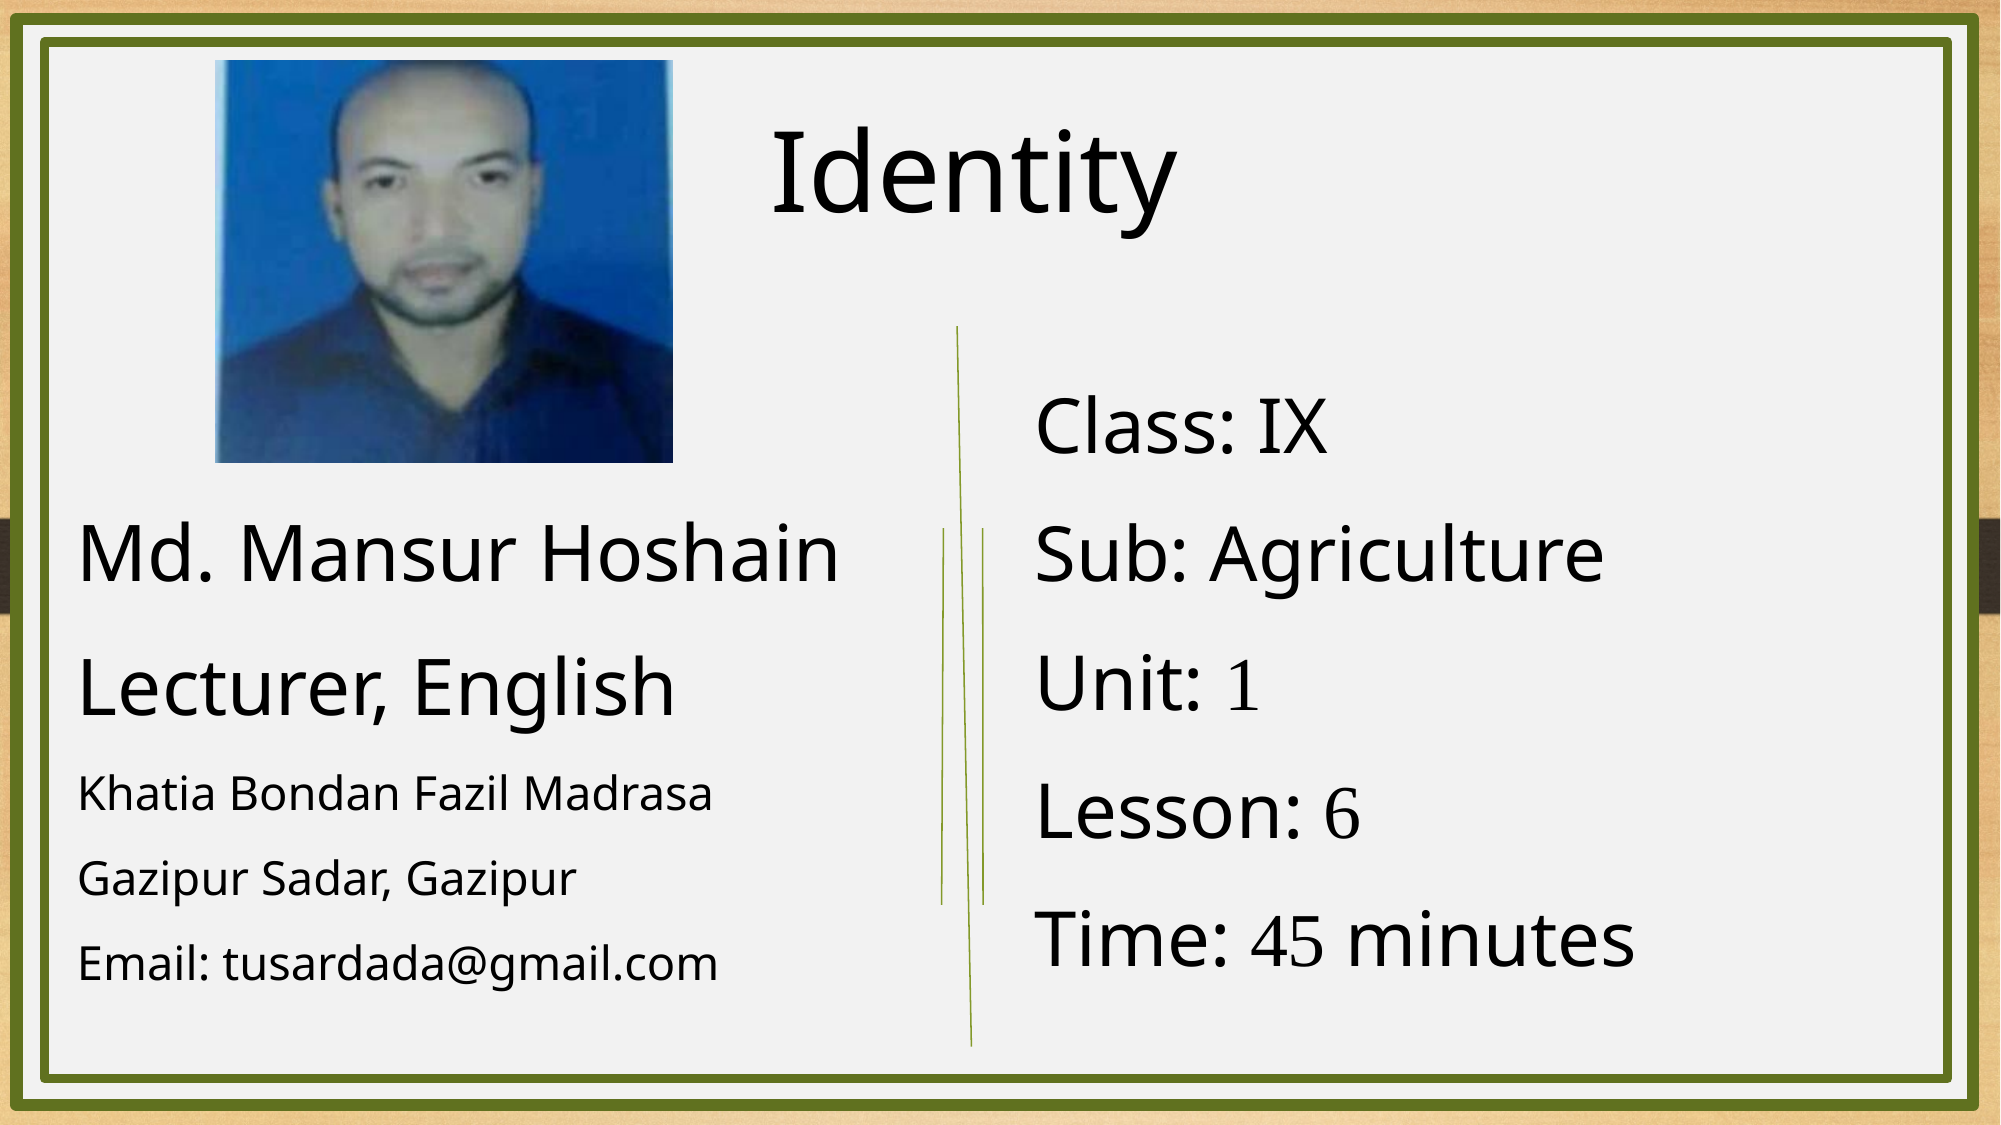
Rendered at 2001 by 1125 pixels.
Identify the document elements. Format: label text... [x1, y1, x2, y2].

picture [0, 0, 2001, 1125]
list Class: IX Sub: Agriculture Unit: 1 Lesson: 6 Time: 45 minutes [1019, 288, 1852, 1003]
list Md. Mansur Hoshain Lecturer, English Khatia Bondan Fazil Madrasa Gazipur Sadar, Gazipur Email: tusardada@gmail.com [61, 490, 956, 1003]
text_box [956, 325, 972, 1047]
text_box [43, 41, 1949, 1080]
text_box Identity [755, 92, 1436, 243]
text_box [15, 18, 1974, 1106]
